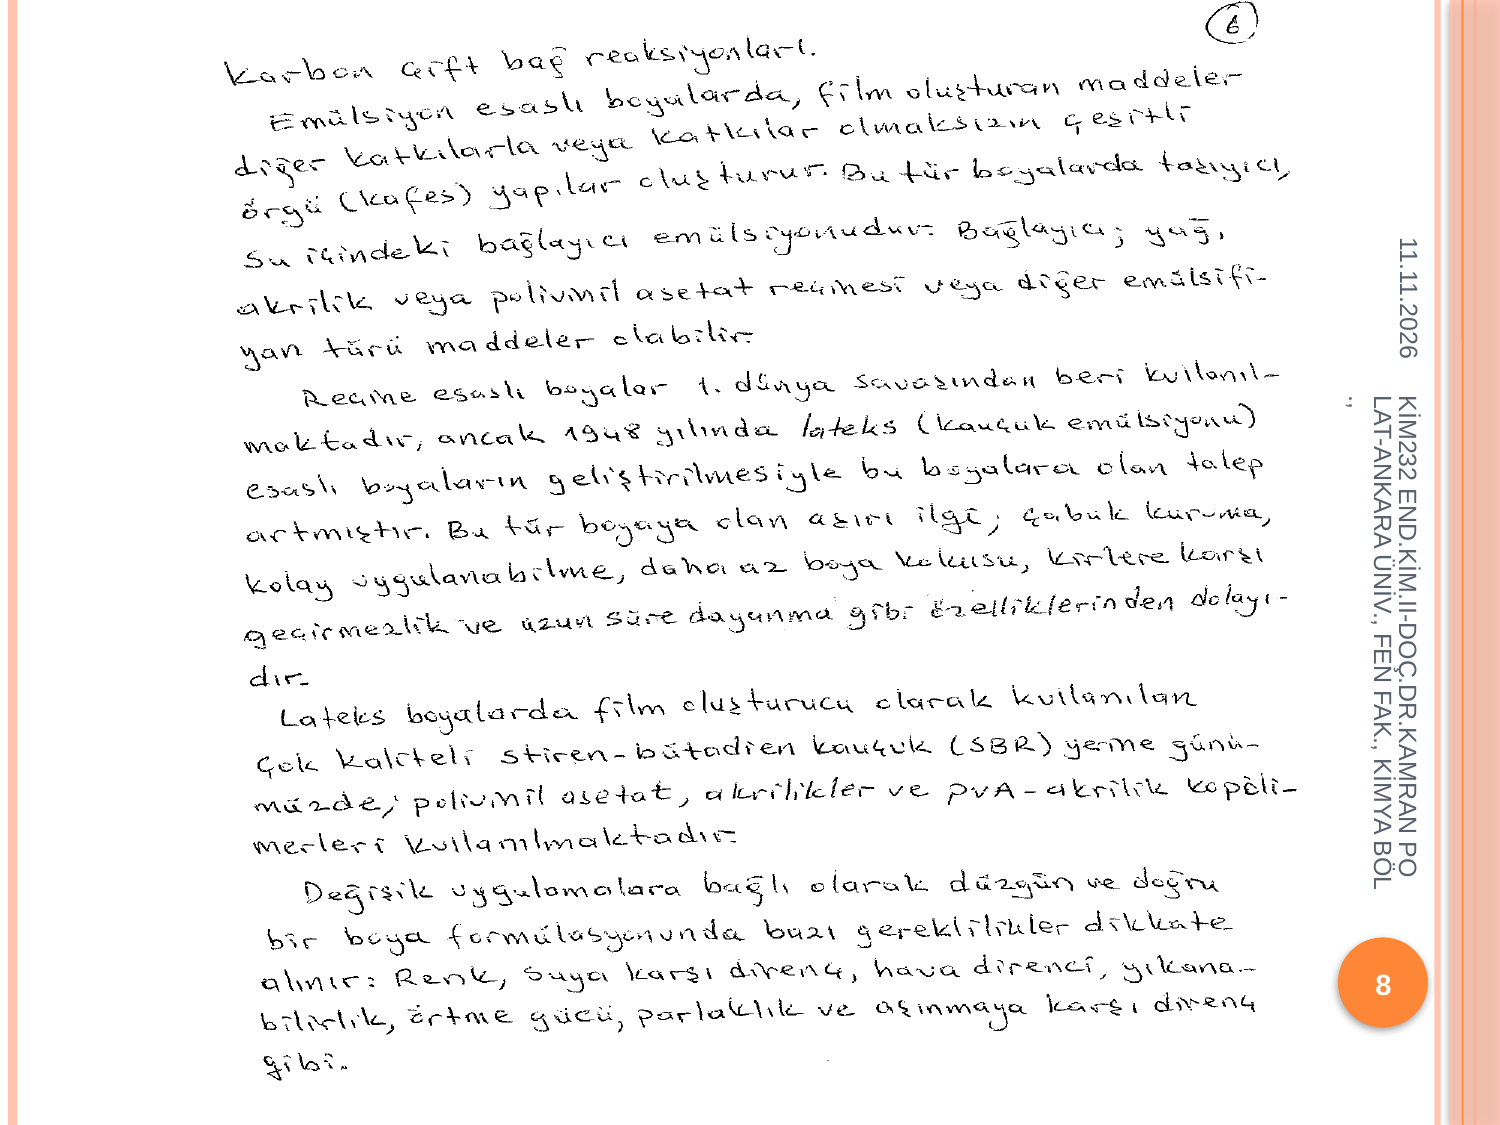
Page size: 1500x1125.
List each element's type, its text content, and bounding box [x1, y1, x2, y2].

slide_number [1378, 43, 1442, 374]
slide_number 8 [1333, 940, 1434, 1027]
picture [205, 0, 1318, 1095]
footer KİM232 END.KİM.II-DOÇ.DR.KAMRAN POLAT-ANKARA ÜNİV., FEN FAK., KİMYA BÖL., [1379, 380, 1440, 906]
